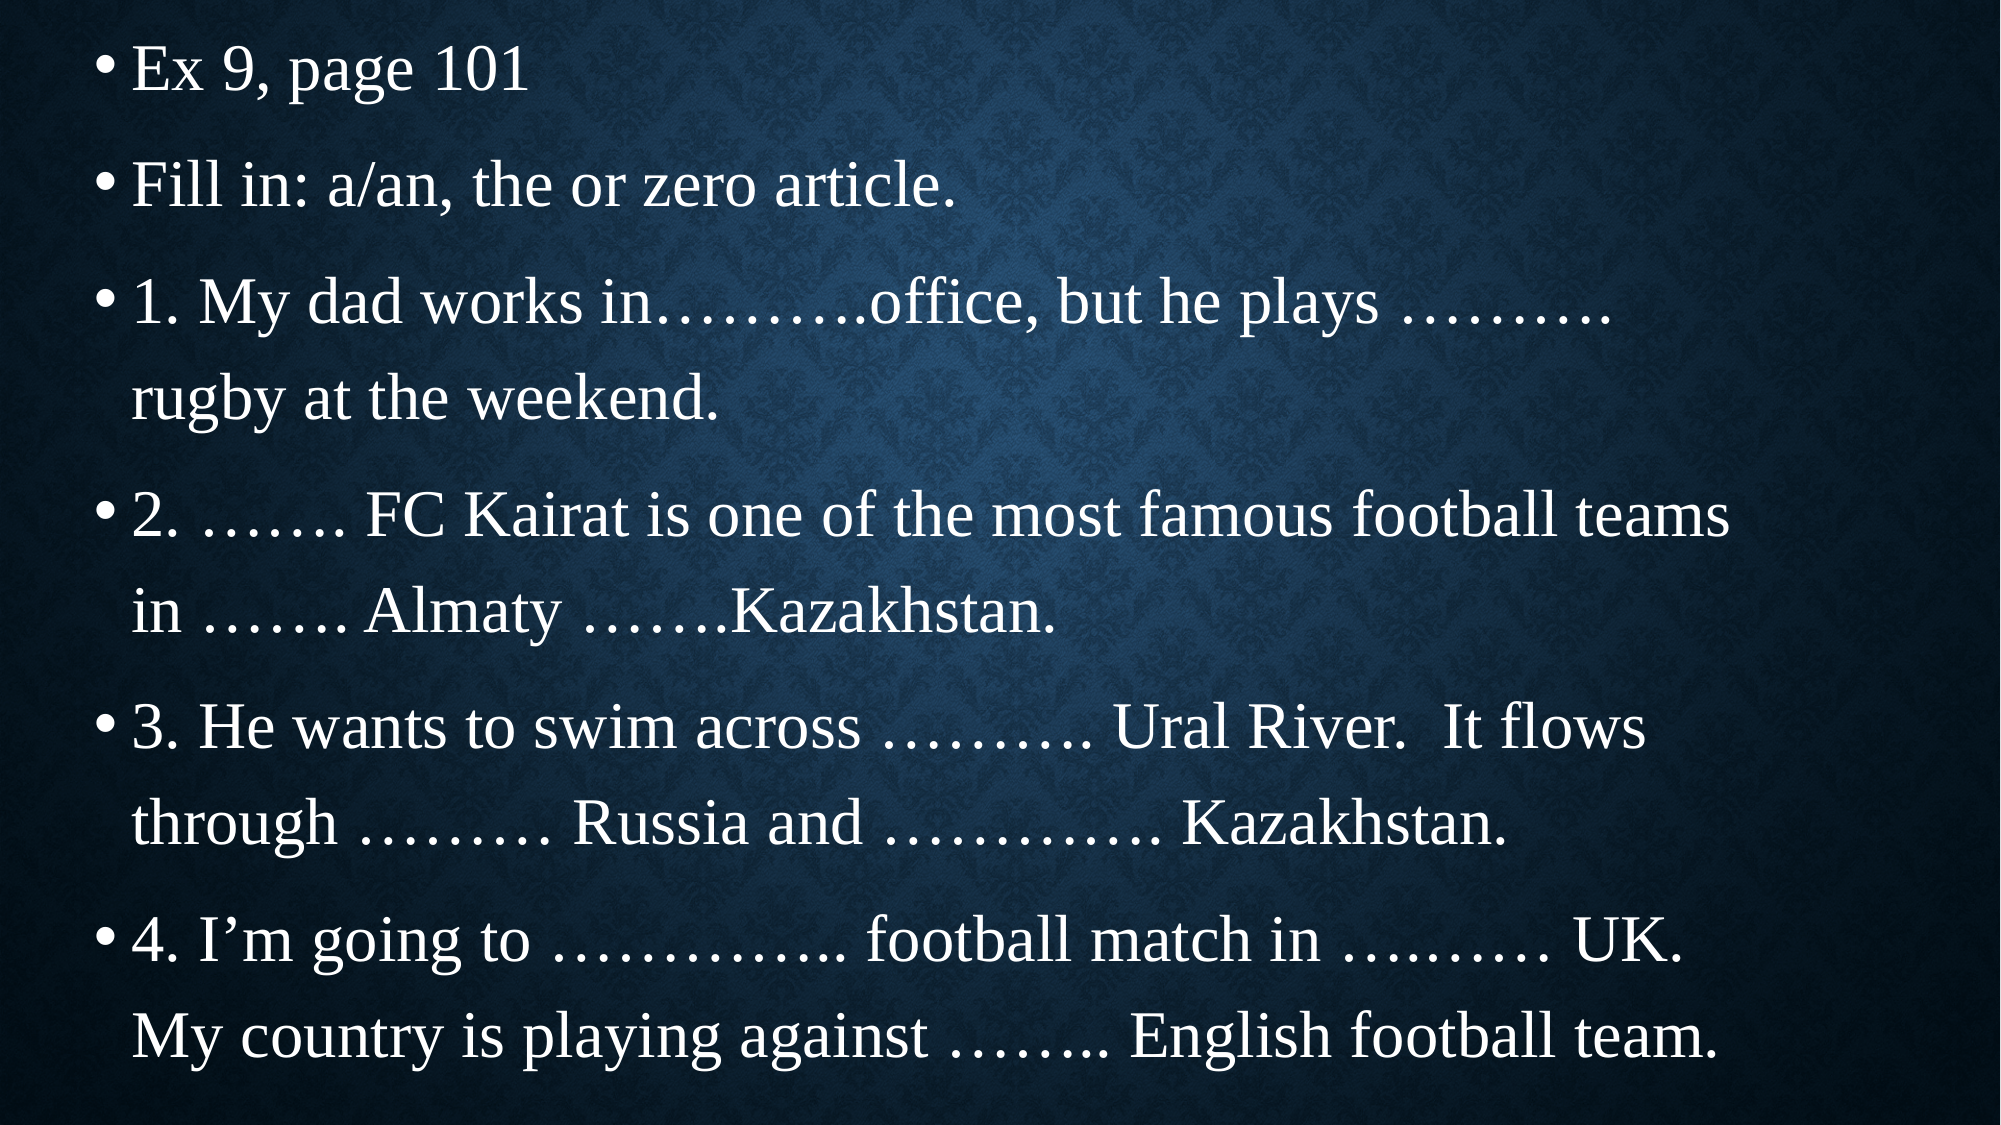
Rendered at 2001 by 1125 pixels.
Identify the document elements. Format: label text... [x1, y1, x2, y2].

list Ex 9, page 101 Fill in: a/an, the or zero article. 1. My dad works in……….office, but he plays ………. rugby at the weekend. 2. ……. FC Kairat is one of the most famous football teams in ……. Almaty …….Kazakhstan. 3. He wants to swim across ………. Ural River. It flows through ……… Russia and …………. Kazakhstan. 4. I’m going to ………….. football match in ….…… UK. My country is playing against …….. English football team. [78, 0, 1804, 1064]
